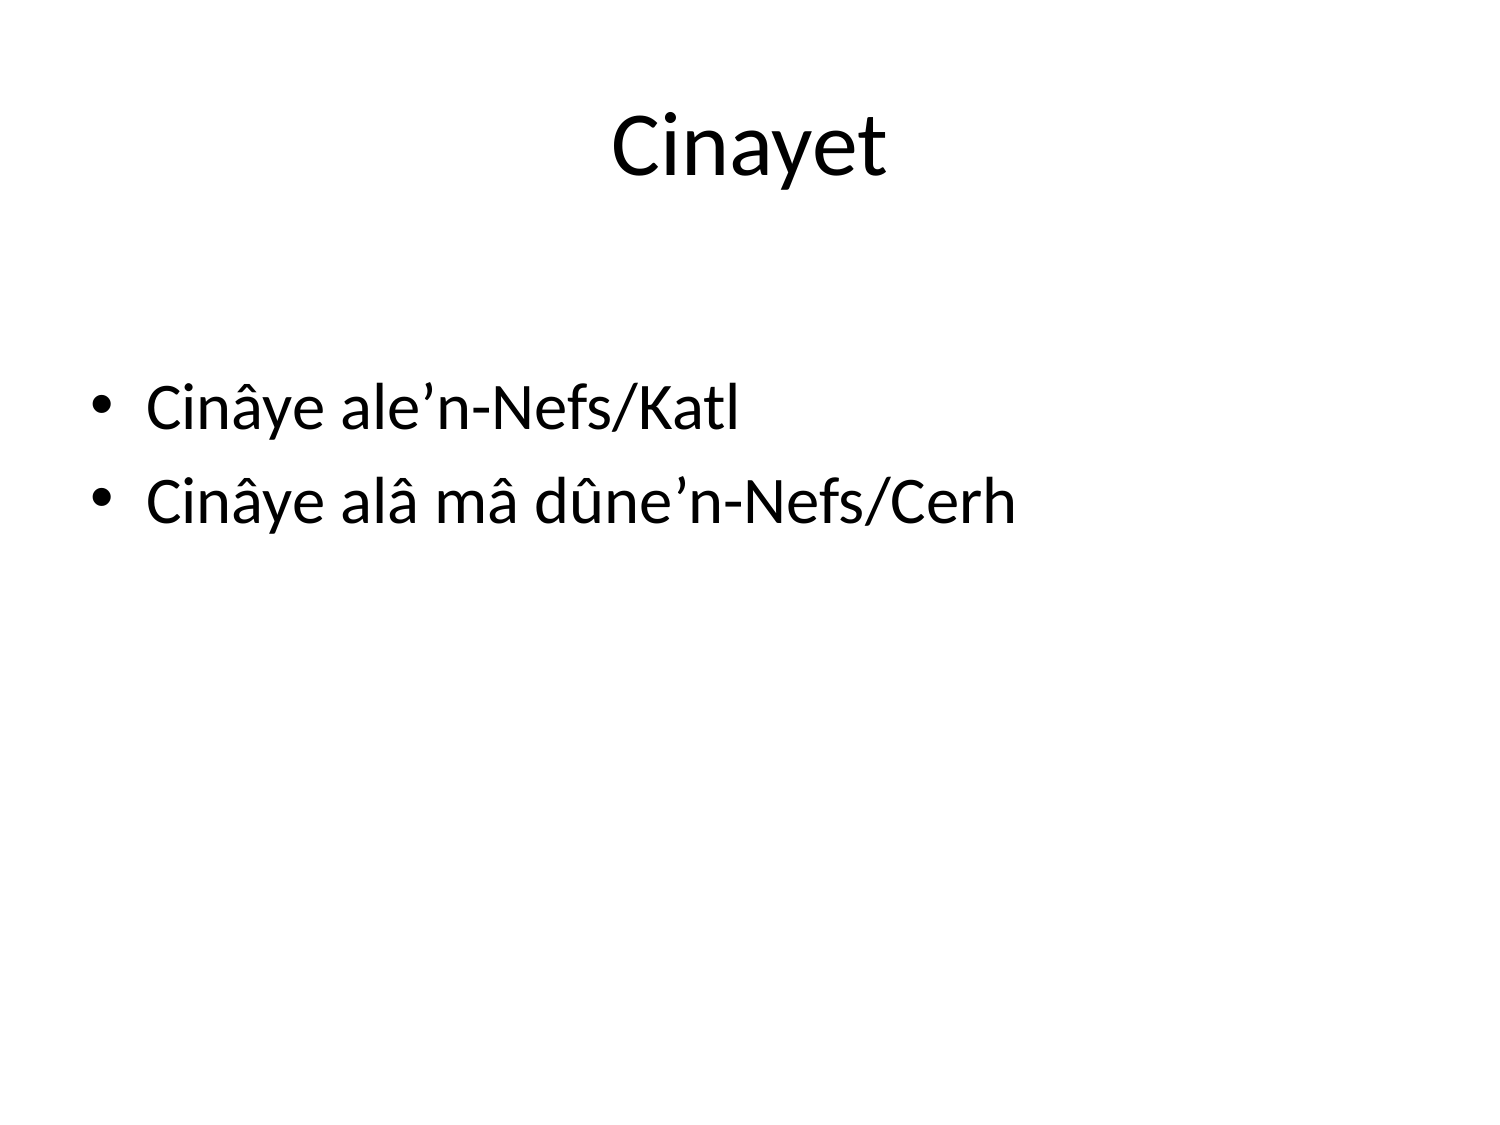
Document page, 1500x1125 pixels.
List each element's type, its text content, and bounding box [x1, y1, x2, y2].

title Cinayet [75, 45, 1425, 233]
list Cinâye ale’n-Nefs/Katl Cinâye alâ mâ dûne’n-Nefs/Cerh [75, 262, 1425, 1005]
